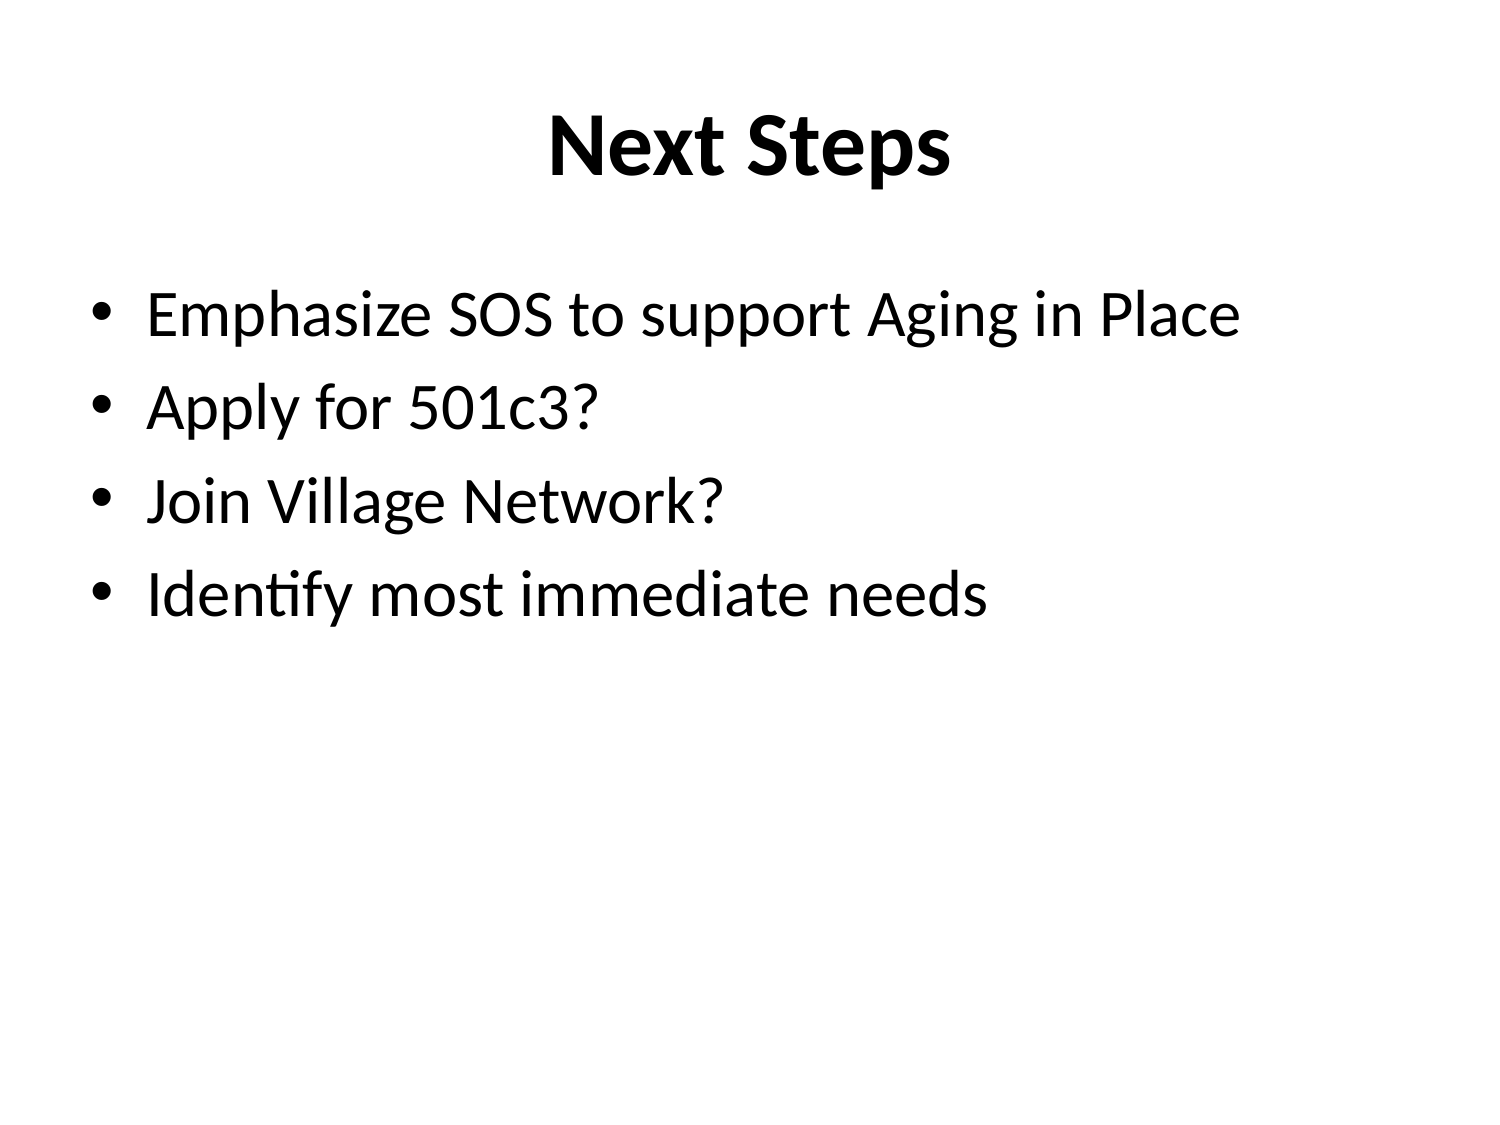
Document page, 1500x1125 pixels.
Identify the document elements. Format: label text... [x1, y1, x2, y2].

list Emphasize SOS to support Aging in Place Apply for 501c3? Join Village Network? Identify most immediate needs [75, 262, 1425, 1005]
title Next Steps [75, 45, 1425, 233]
